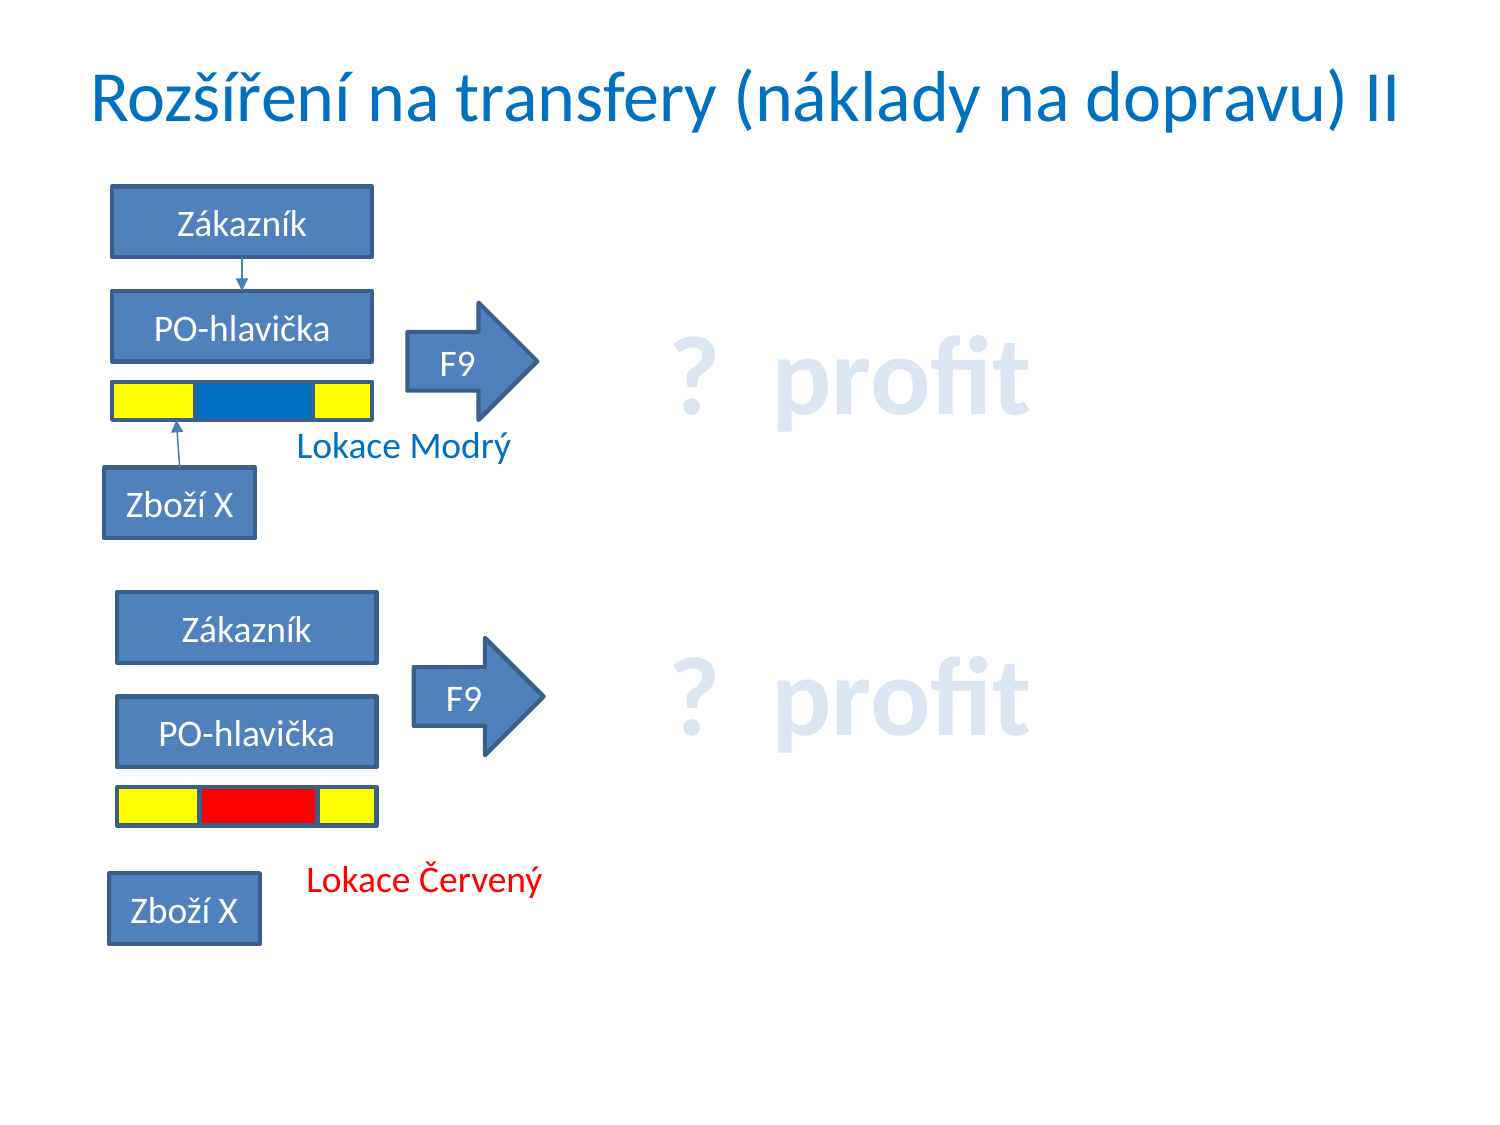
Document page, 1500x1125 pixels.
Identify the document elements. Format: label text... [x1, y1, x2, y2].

text_box ? profit [652, 615, 1047, 766]
text_box Zboží X [102, 465, 257, 540]
text_box [197, 785, 320, 828]
text_box Zákazník [110, 184, 374, 259]
text_box [115, 785, 197, 828]
text_box Lokace Modrý [281, 413, 527, 474]
text_box Lokace Červený [291, 847, 558, 908]
text_box F9 [411, 635, 546, 758]
text_box [193, 380, 315, 422]
text_box Zákazník [115, 590, 379, 665]
text_box Zboží X [107, 871, 262, 946]
text_box [315, 380, 374, 413]
text_box [320, 785, 379, 828]
text_box PO-hlavička [115, 694, 379, 769]
title Rozšíření na transfery (náklady na dopravu) II [75, 0, 1425, 187]
text_box ? profit [652, 294, 1047, 445]
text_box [176, 419, 180, 468]
text_box PO-hlavička [110, 289, 374, 364]
text_box [110, 380, 193, 422]
text_box F9 [405, 300, 540, 422]
